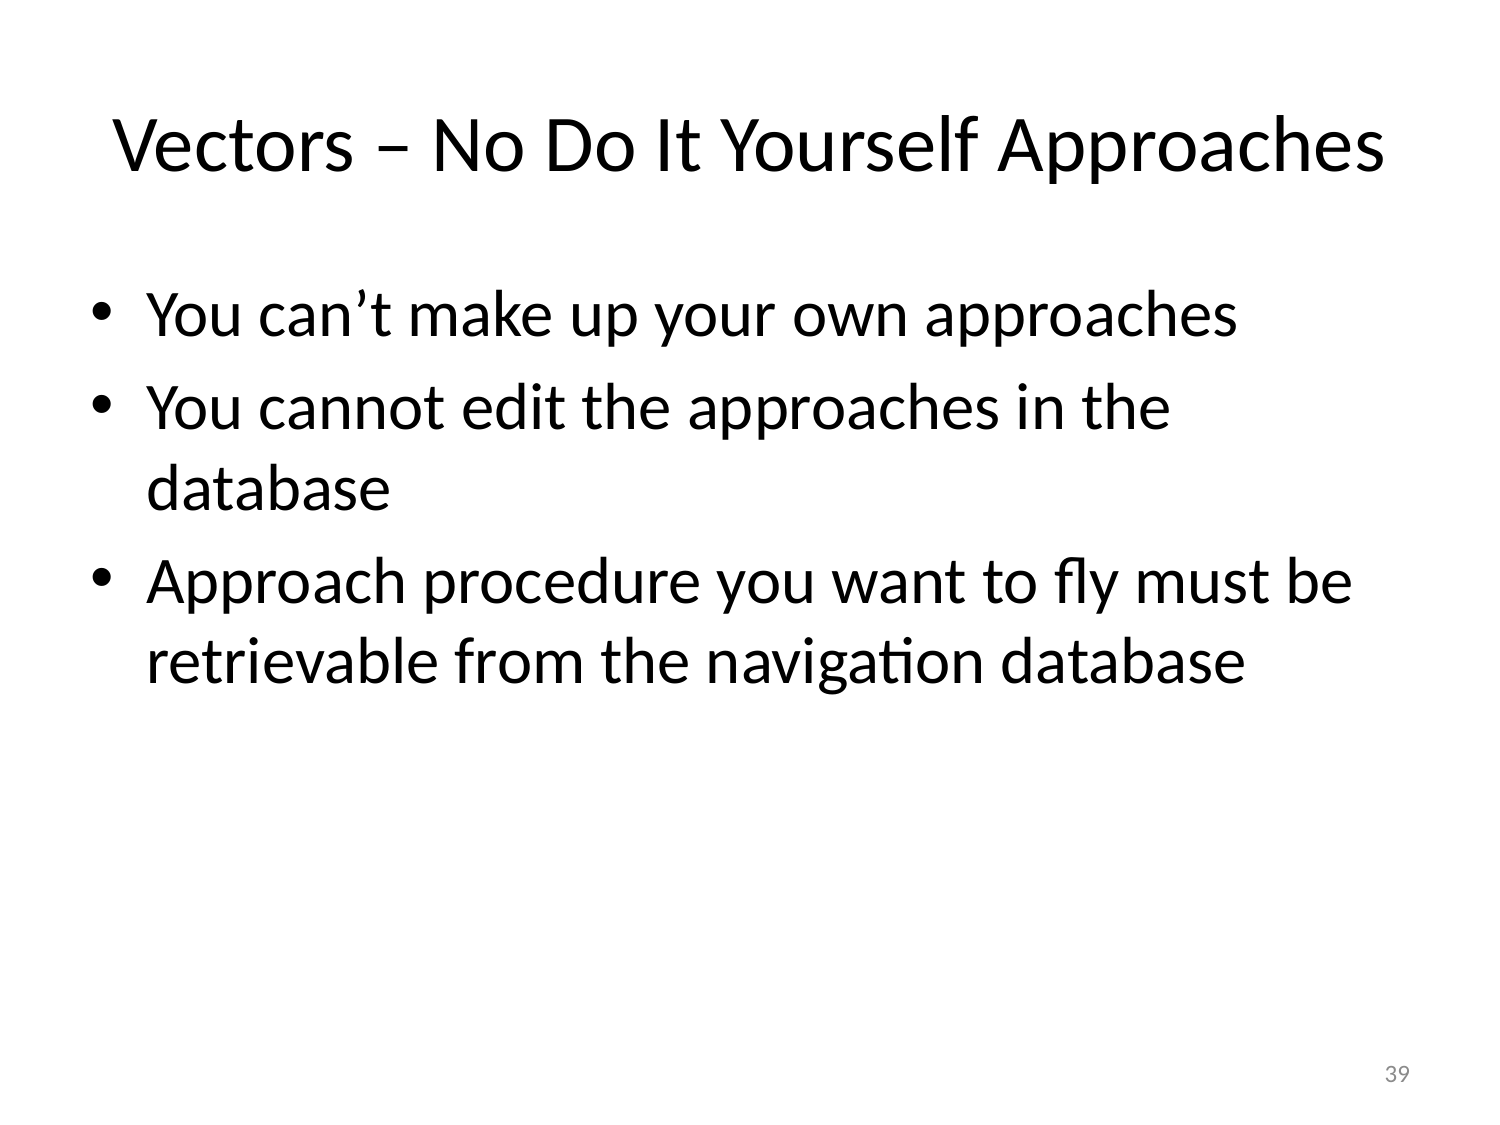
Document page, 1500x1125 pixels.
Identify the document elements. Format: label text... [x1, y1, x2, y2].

list You can’t make up your own approaches You cannot edit the approaches in the database Approach procedure you want to fly must be retrievable from the navigation database [75, 262, 1425, 1005]
slide_number 39 [1074, 1042, 1425, 1103]
title Vectors – No Do It Yourself Approaches [75, 45, 1425, 233]
